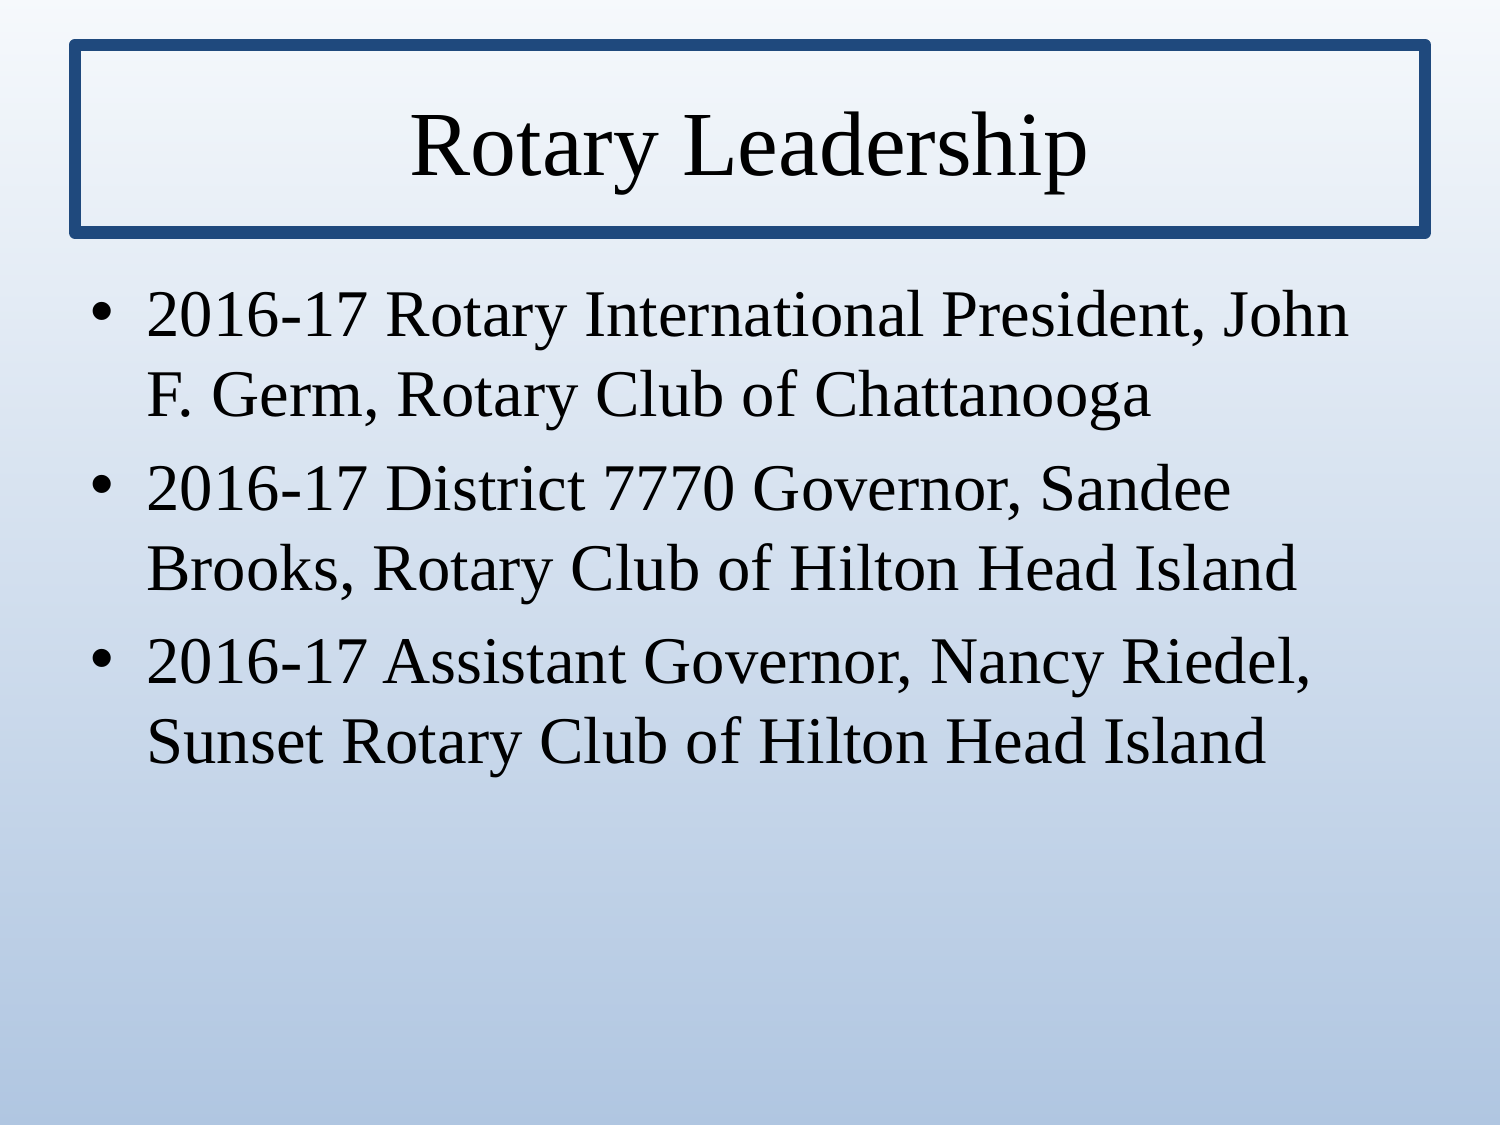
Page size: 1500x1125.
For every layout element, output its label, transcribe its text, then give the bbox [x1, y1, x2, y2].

title Rotary Leadership [75, 45, 1425, 233]
list 2016-17 Rotary International President, John F. Germ, Rotary Club of Chattanooga 2016-17 District 7770 Governor, Sandee Brooks, Rotary Club of Hilton Head Island 2016-17 Assistant Governor, Nancy Riedel, Sunset Rotary Club of Hilton Head Island [75, 262, 1425, 1005]
